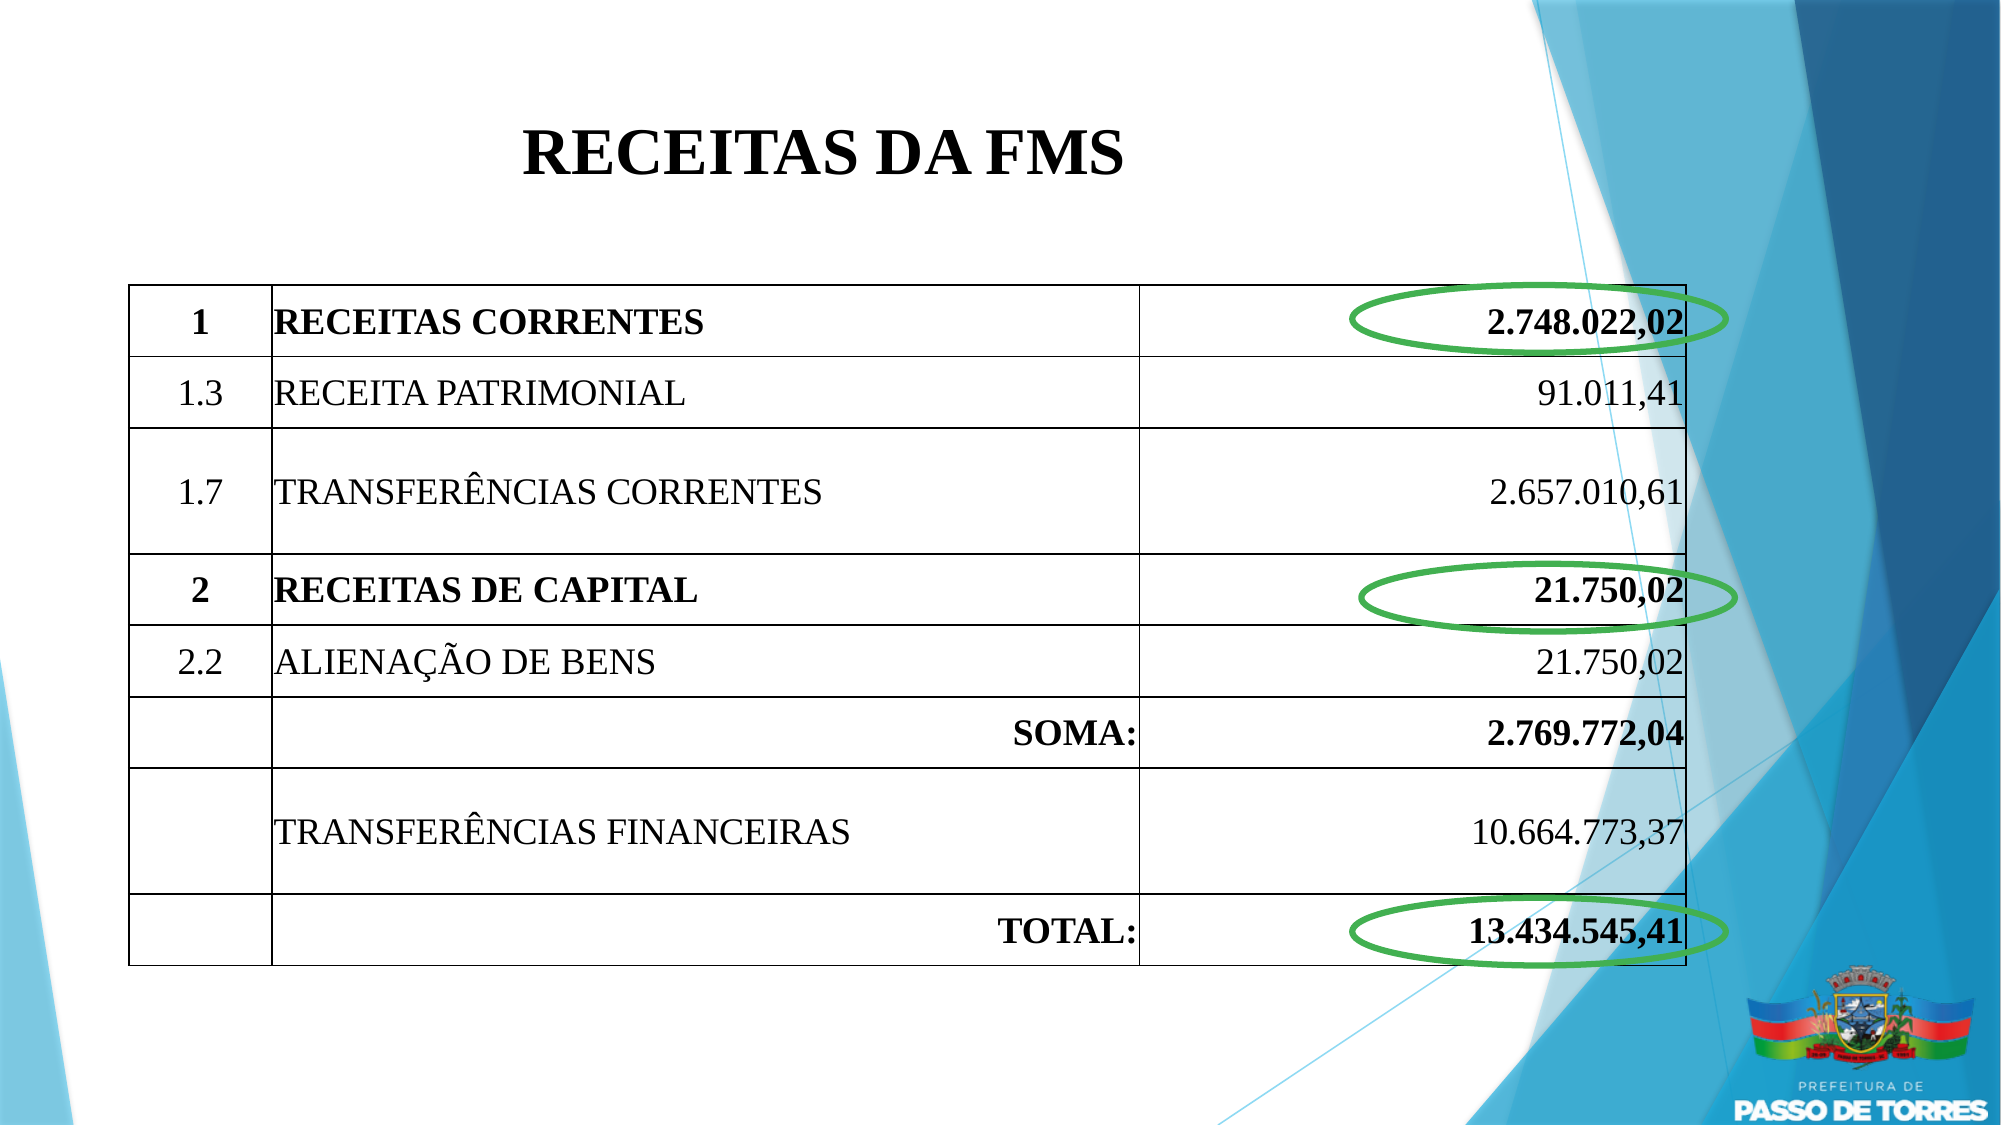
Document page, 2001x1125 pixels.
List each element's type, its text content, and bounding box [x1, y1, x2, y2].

table_cell 2.769.772,04 [1140, 698, 1685, 767]
title RECEITAS DA FMS [111, 99, 1522, 317]
table_cell TRANSFERÊNCIAS FINANCEIRAS [273, 769, 1139, 893]
table_header 1 [130, 286, 271, 356]
table_cell 21.750,02 [1140, 626, 1685, 696]
table_cell RECEITA PATRIMONIAL [273, 357, 1139, 427]
text_box [1359, 562, 1737, 634]
table_cell 2 [130, 555, 271, 624]
table_cell ALIENAÇÃO DE BENS [273, 626, 1139, 696]
table_cell 1.7 [130, 429, 271, 553]
table_cell SOMA: [273, 698, 1139, 767]
table_cell 1.3 [130, 357, 271, 427]
text_box [1350, 896, 1728, 968]
text_box [1350, 283, 1728, 355]
table_cell TRANSFERÊNCIAS CORRENTES [273, 429, 1139, 553]
table_header 2.748.022,02 [1140, 286, 1685, 356]
table_cell [130, 895, 271, 965]
table_cell TOTAL: [273, 895, 1139, 965]
table_cell [130, 698, 271, 767]
table_cell 2.2 [130, 626, 271, 696]
table_cell RECEITAS DE CAPITAL [273, 555, 1139, 624]
table_cell 91.011,41 [1140, 357, 1685, 427]
table_cell 2.657.010,61 [1140, 429, 1685, 553]
table_cell [130, 769, 271, 893]
table_cell 10.664.773,37 [1140, 769, 1685, 893]
table_header RECEITAS CORRENTES [273, 286, 1139, 356]
table_cell 21.750,02 [1140, 555, 1685, 624]
table_cell 13.434.545,41 [1140, 895, 1685, 965]
picture [1734, 920, 1989, 1125]
